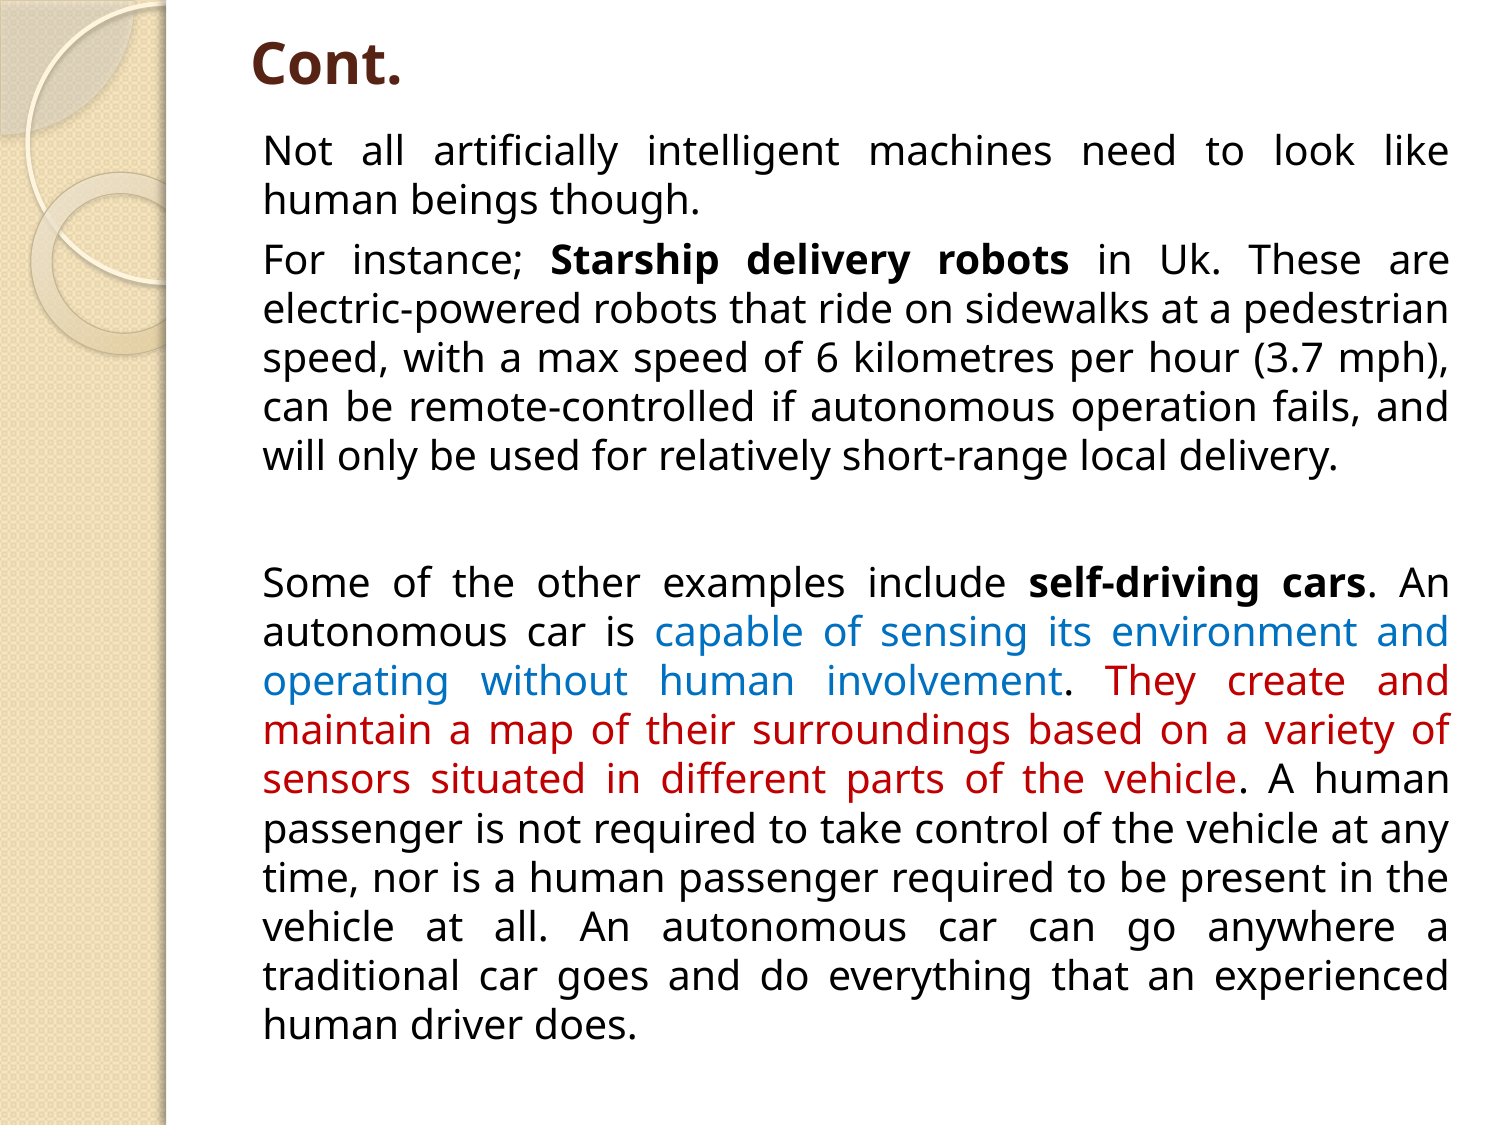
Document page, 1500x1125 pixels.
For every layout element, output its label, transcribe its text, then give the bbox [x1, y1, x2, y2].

list Not all artificially intelligent machines need to look like human beings though. For instance; Starship delivery robots in Uk. These are electric-powered robots that ride on sidewalks at a pedestrian speed, with a max speed of 6 kilometres per hour (3.7 mph), can be remote-controlled if autonomous operation fails, and will only be used for relatively short-range local delivery. Some of the other examples include self-driving cars. An autonomous car is capable of sensing its environment and operating without human involvement. They create and maintain a map of their surroundings based on a variety of sensors situated in different parts of the vehicle. A human passenger is not required to take control of the vehicle at any time, nor is a human passenger required to be present in the vehicle at all. An autonomous car can go anywhere a traditional car goes and do everything that an experienced human driver does. [235, 117, 1466, 1099]
title Cont. [235, 13, 1466, 110]
